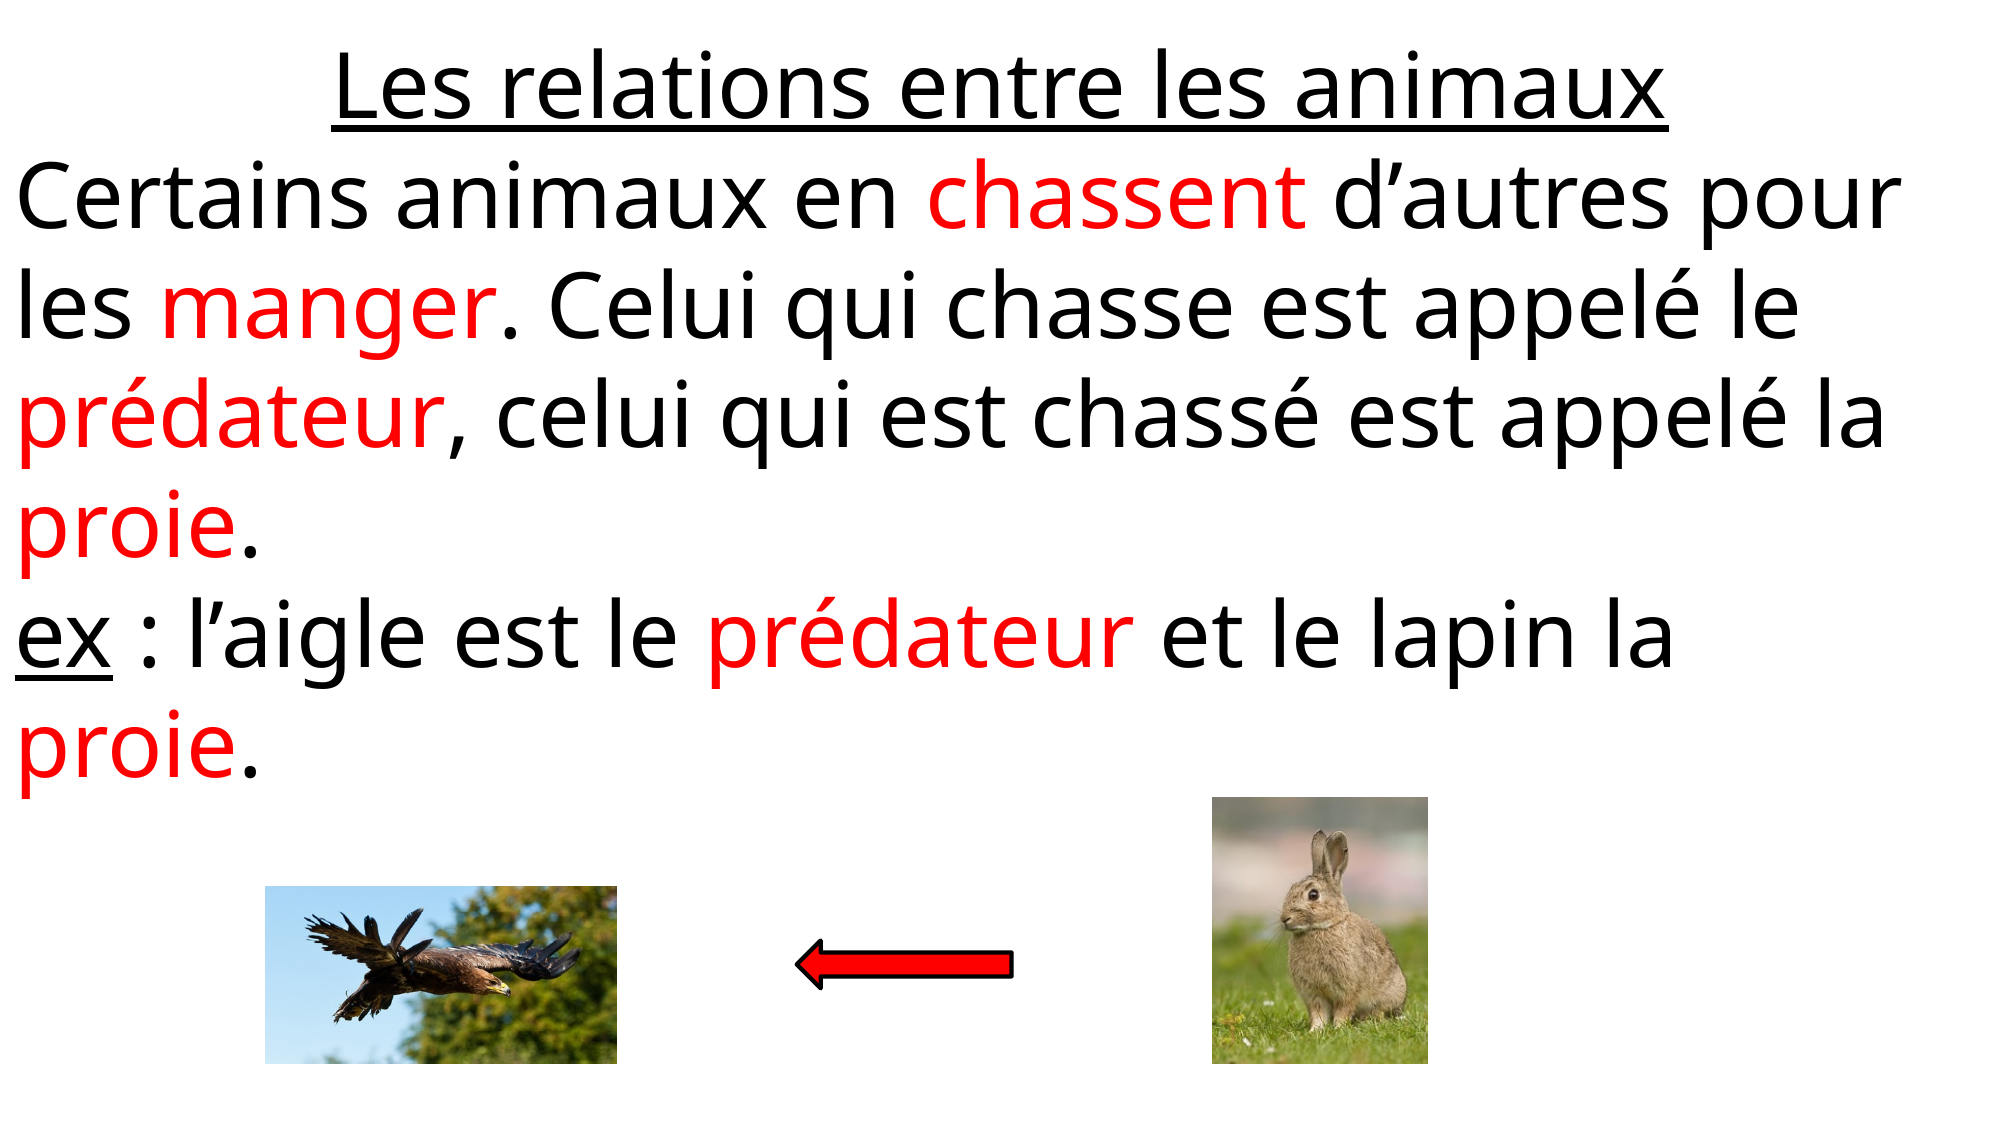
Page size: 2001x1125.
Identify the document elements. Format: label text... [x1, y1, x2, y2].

text_box Les relations entre les animaux Certains animaux en chassent d’autres pour les manger. Celui qui chasse est appelé le prédateur, celui qui est chassé est appelé la proie. ex : l’aigle est le prédateur et le lapin la proie. [0, 19, 2000, 804]
text_box [338, 132, 2000, 207]
picture [1212, 796, 1428, 1065]
picture [265, 886, 617, 1064]
text_box [794, 938, 1014, 991]
text_box [948, 293, 1729, 359]
